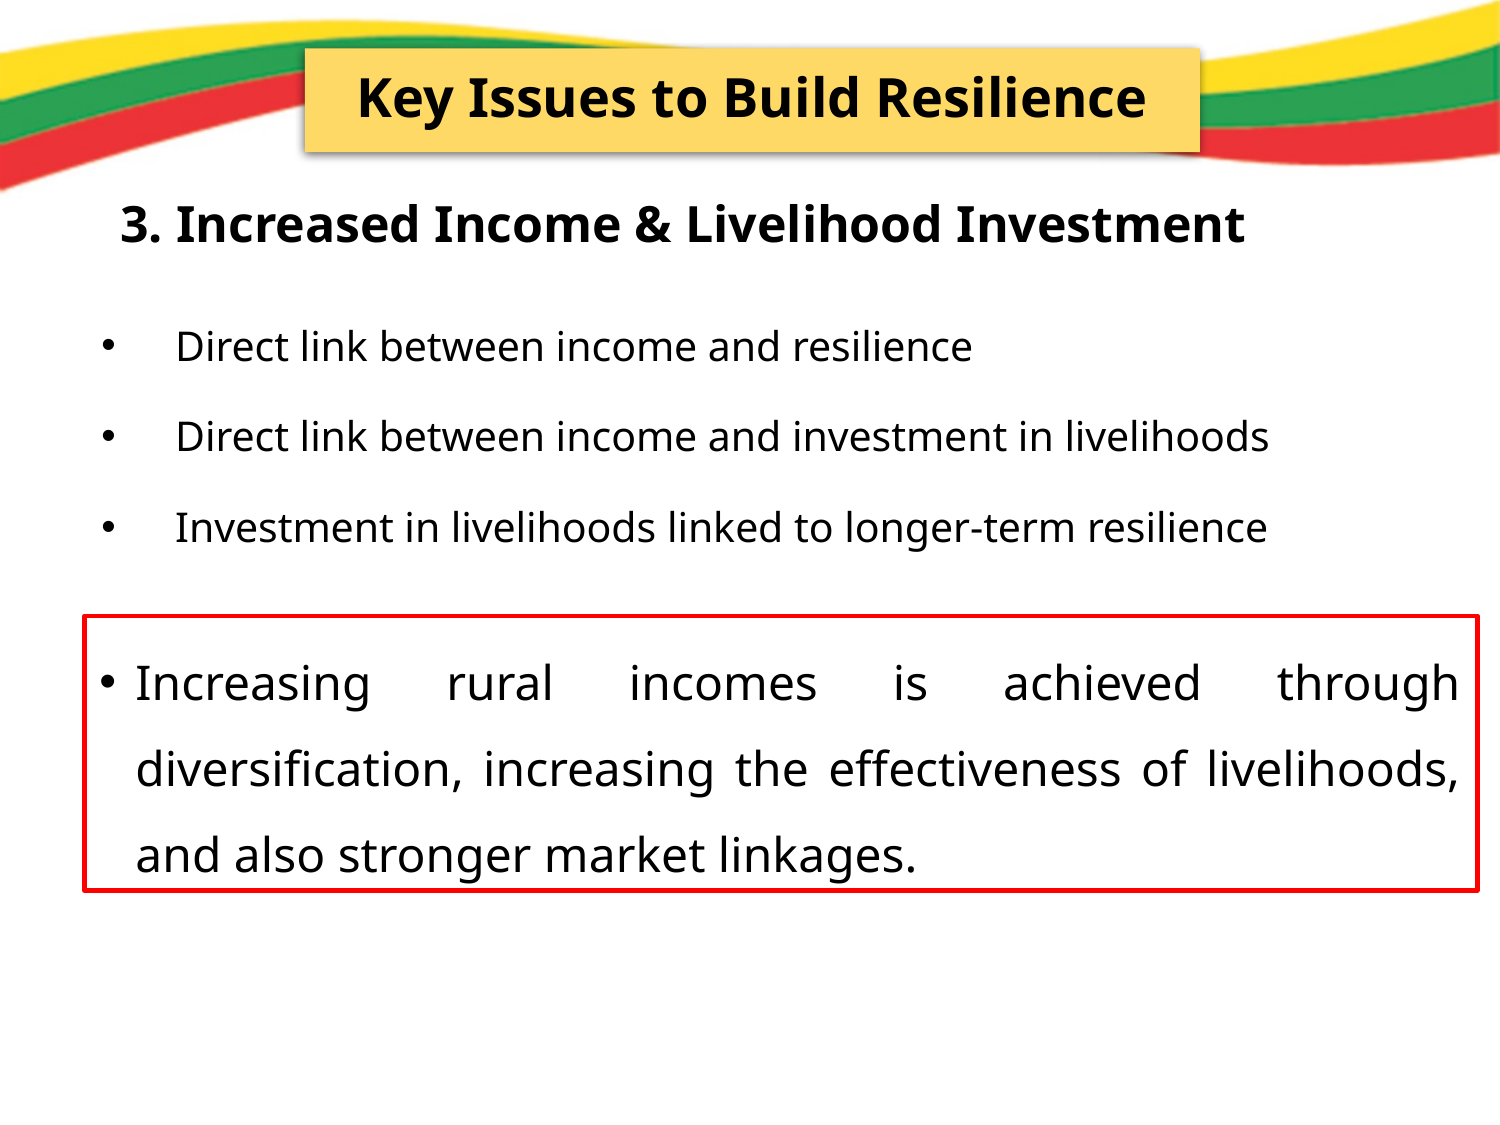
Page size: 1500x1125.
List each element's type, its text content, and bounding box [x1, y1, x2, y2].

text_box 3. Increased Income & Livelihood Investment [105, 192, 1400, 269]
picture [0, 0, 1500, 1125]
text_box Key Issues to Build Resilience [304, 48, 1200, 153]
text_box Increasing rural incomes is achieved through diversification, increasing the effectiveness of livelihoods, and also stronger market linkages. [84, 616, 1478, 891]
list Direct link between income and resilience Direct link between income and investment in livelihoods Investment in livelihoods linked to longer-term resilience [86, 288, 1381, 616]
